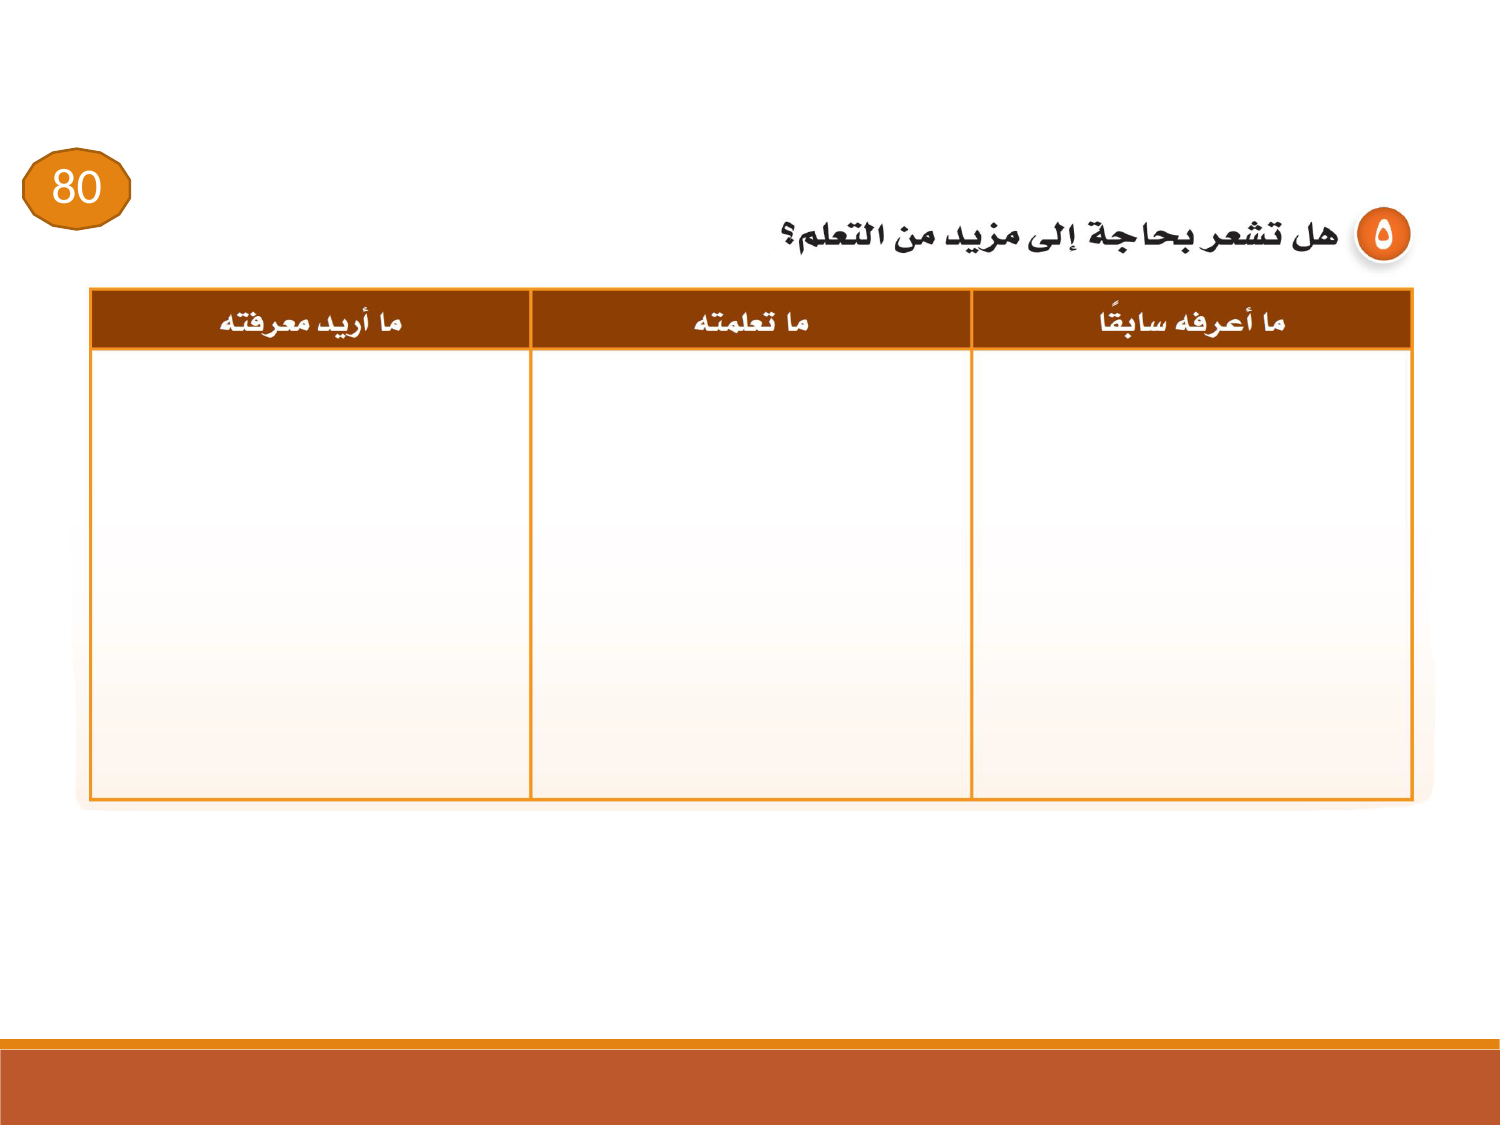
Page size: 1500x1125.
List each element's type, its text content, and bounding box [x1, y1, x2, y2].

text_box 80 [22, 147, 132, 229]
picture [64, 197, 1436, 812]
